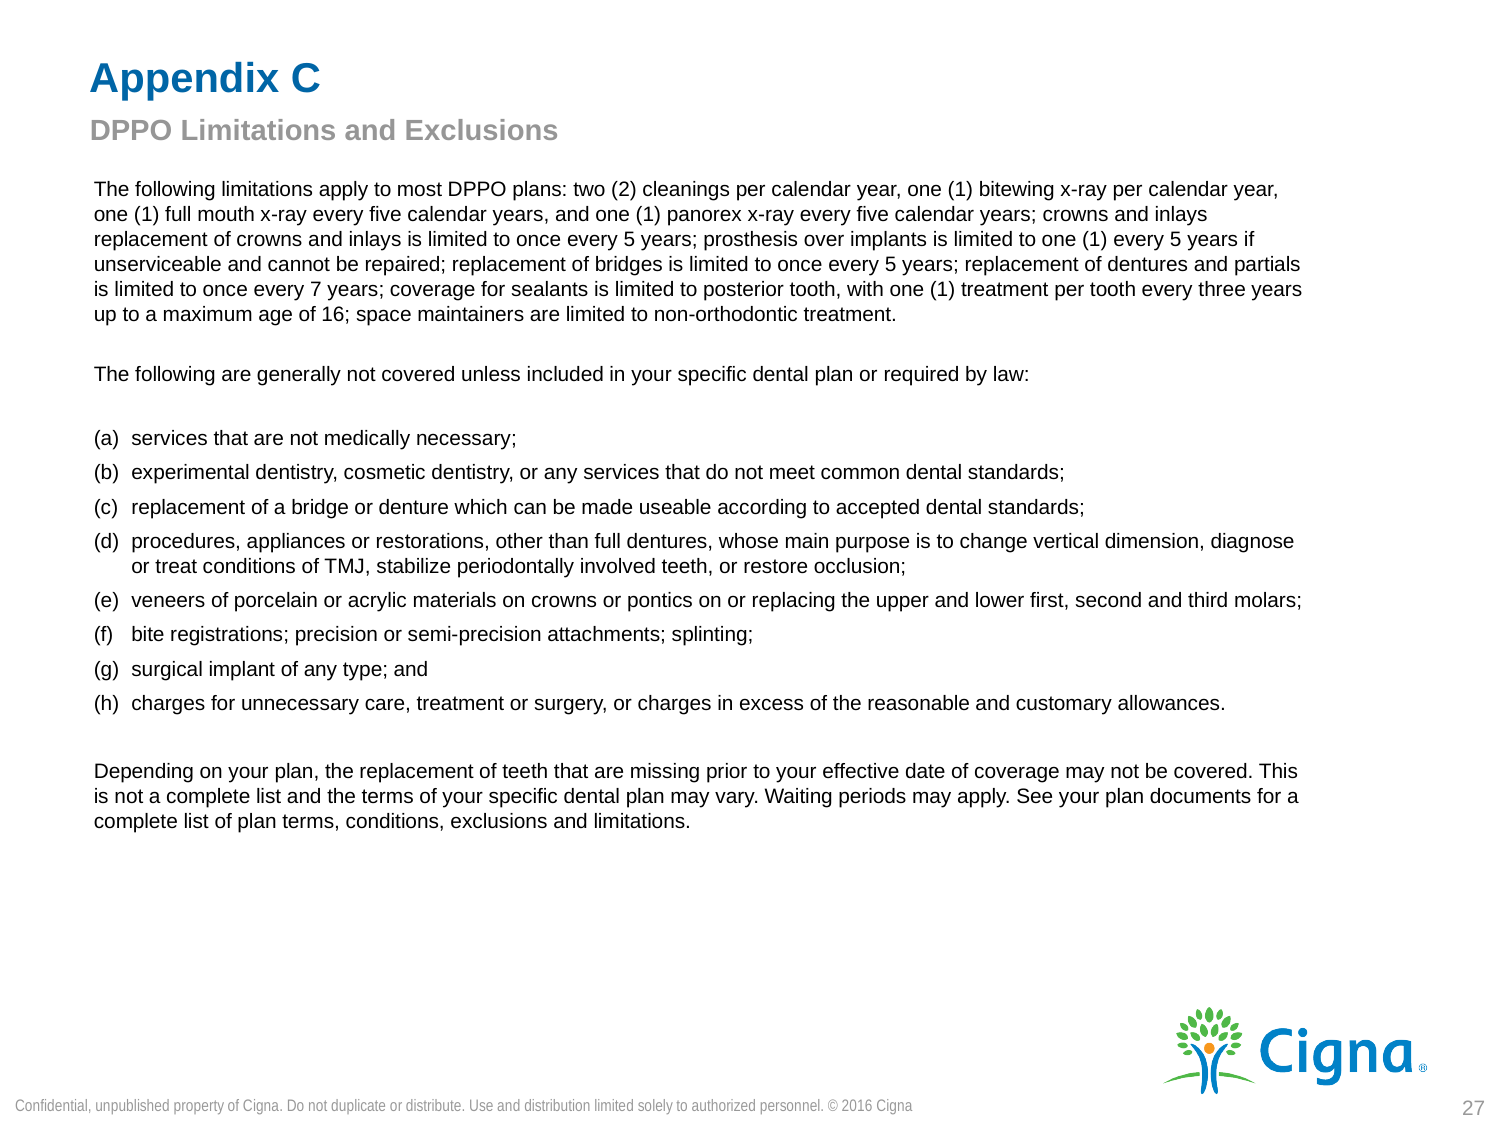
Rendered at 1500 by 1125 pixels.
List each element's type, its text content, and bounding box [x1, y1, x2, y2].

text_box DPPO Limitations and Exclusions [74, 104, 1288, 154]
text_box The following limitations apply to most DPPO plans: two (2) cleanings per calendar year, one (1) bitewing x-ray per calendar year, one (1) full mouth x-ray every five calendar years, and one (1) panorex x-ray every five calendar years; crowns and inlays replacement of crowns and inlays is limited to once every 5 years; prosthesis over implants is limited to one (1) every 5 years if unserviceable and cannot be repaired; replacement of bridges is limited to once every 5 years; replacement of dentures and partials is limited to once every 7 years; coverage for sealants is limited to posterior tooth, with one (1) treatment per tooth every three years up to a maximum age of 16; space maintainers are limited to non-orthodontic treatment. The following are generally not covered unless included in your specific dental plan or required by law: services that are not medically necessary; experimental dentistry, cosmetic dentistry, or any services that do not meet common dental standards; replacement of a bridge or denture which can be made useable according to accepted dental standards; procedures, appliances or restorations, other than full dentures, whose main purpose is to change vertical dimension, diagnose or treat conditions of TMJ, stabilize periodontally involved teeth, or restore occlusion; veneers of porcelain or acrylic materials on crowns or pontics on or replacing the upper and lower first, second and third molars; bite registrations; precision or semi-precision attachments; splinting; surgical implant of any type; and charges for unnecessary care, treatment or surgery, or charges in excess of the reasonable and customary allowances. Depending on your plan, the replacement of teeth that are missing prior to your effective date of coverage may not be covered. This is not a complete list and the terms of your specific dental plan may vary. Waiting periods may apply. See your plan documents for a complete list of plan terms, conditions, exclusions and limitations. [78, 168, 1327, 1069]
picture [1217, 977, 1465, 1087]
picture [1207, 1069, 1213, 1087]
picture [1327, 1045, 1334, 1067]
title Appendix C [74, 42, 1425, 149]
footer Confidential, unpublished property of Cigna. Do not duplicate or distribute. Use and distribution limited solely to authorized personnel. © 2016 Cigna [0, 1086, 1151, 1125]
slide_number 27 [1151, 1087, 1500, 1123]
picture [1128, 1069, 1201, 1087]
